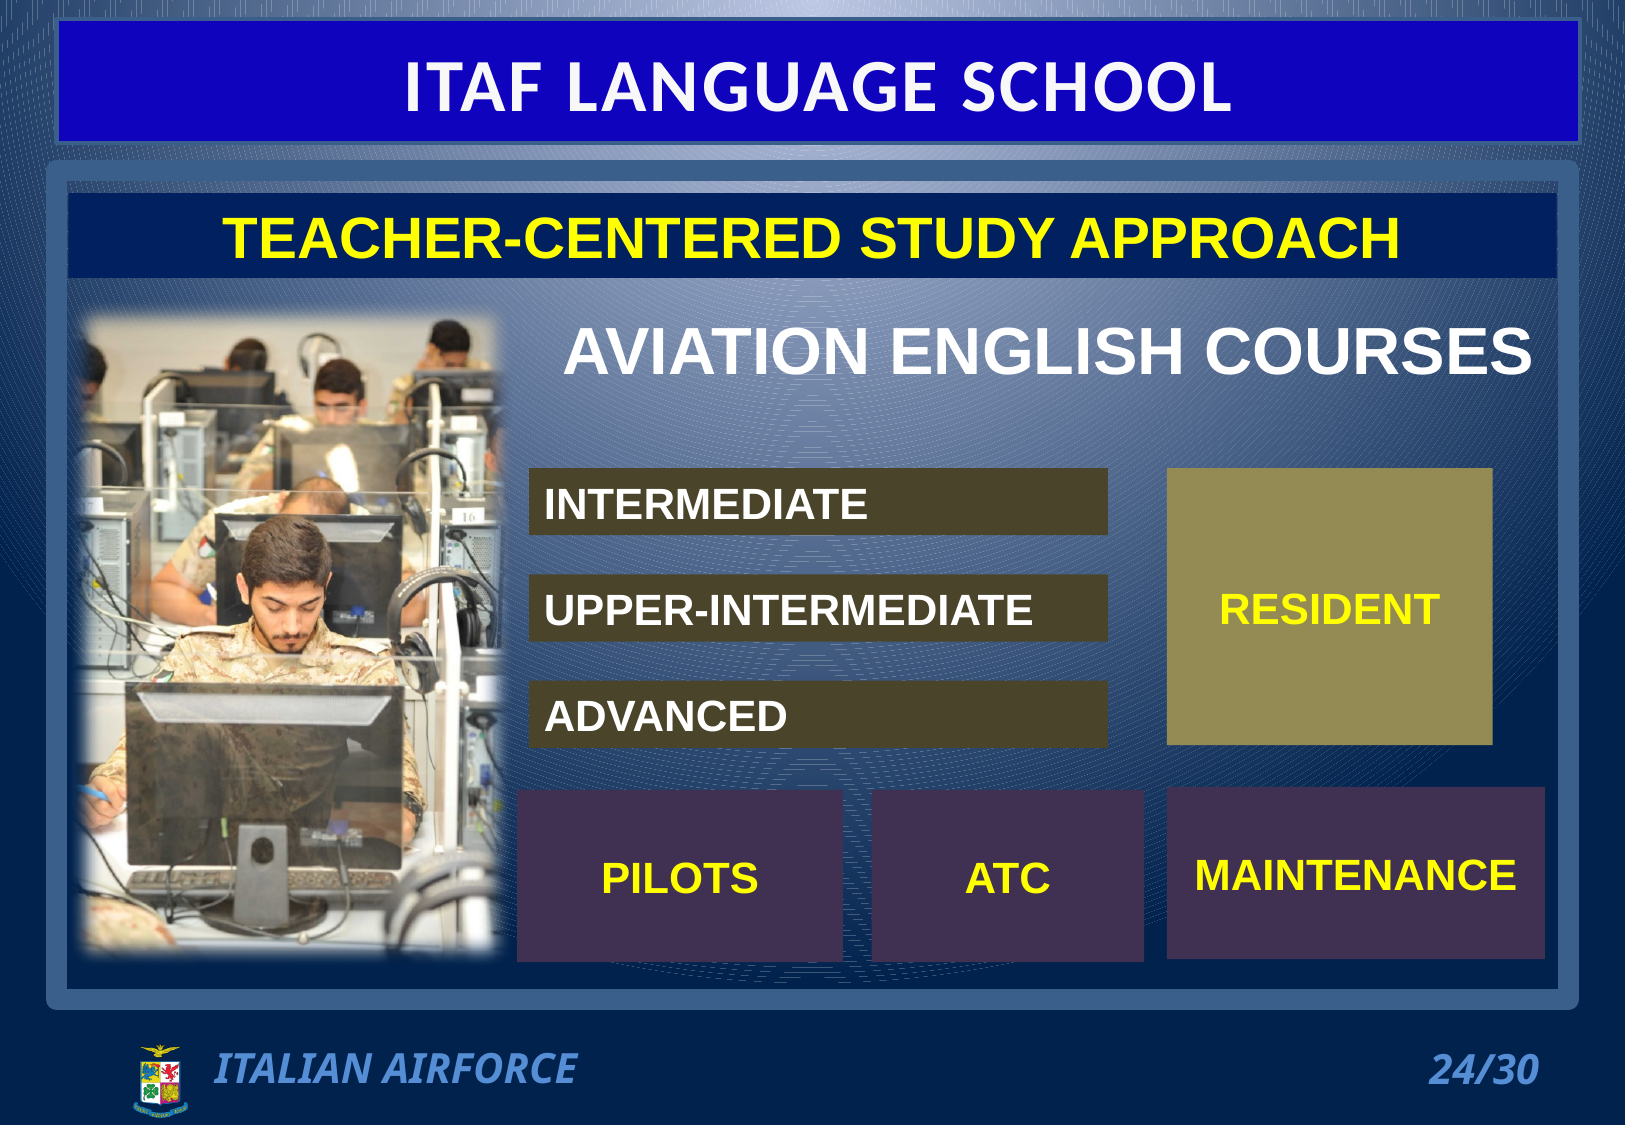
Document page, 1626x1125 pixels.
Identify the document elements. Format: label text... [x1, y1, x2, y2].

text_box [54, 169, 1571, 1002]
picture [133, 1044, 188, 1118]
text_box PILOTS [518, 789, 843, 963]
text_box MAINTENANCE [1166, 786, 1545, 960]
text_box RESIDENT [1166, 468, 1493, 746]
text_box INTERMEDIATE [529, 468, 1108, 536]
text_box 24/30 [1414, 1035, 1557, 1100]
text_box ADVANCED [529, 680, 1108, 748]
text_box TEACHER-CENTERED STUDY APPROACH [68, 193, 1557, 278]
picture [68, 298, 514, 969]
text_box ITAF LANGUAGE SCHOOL [54, 17, 1582, 145]
text_box AVIATION ENGLISH COURSES [547, 300, 1557, 396]
text_box ATC [871, 789, 1145, 963]
text_box ITALIAN AIRFORCE [200, 1034, 880, 1100]
text_box UPPER-INTERMEDIATE [529, 574, 1108, 642]
